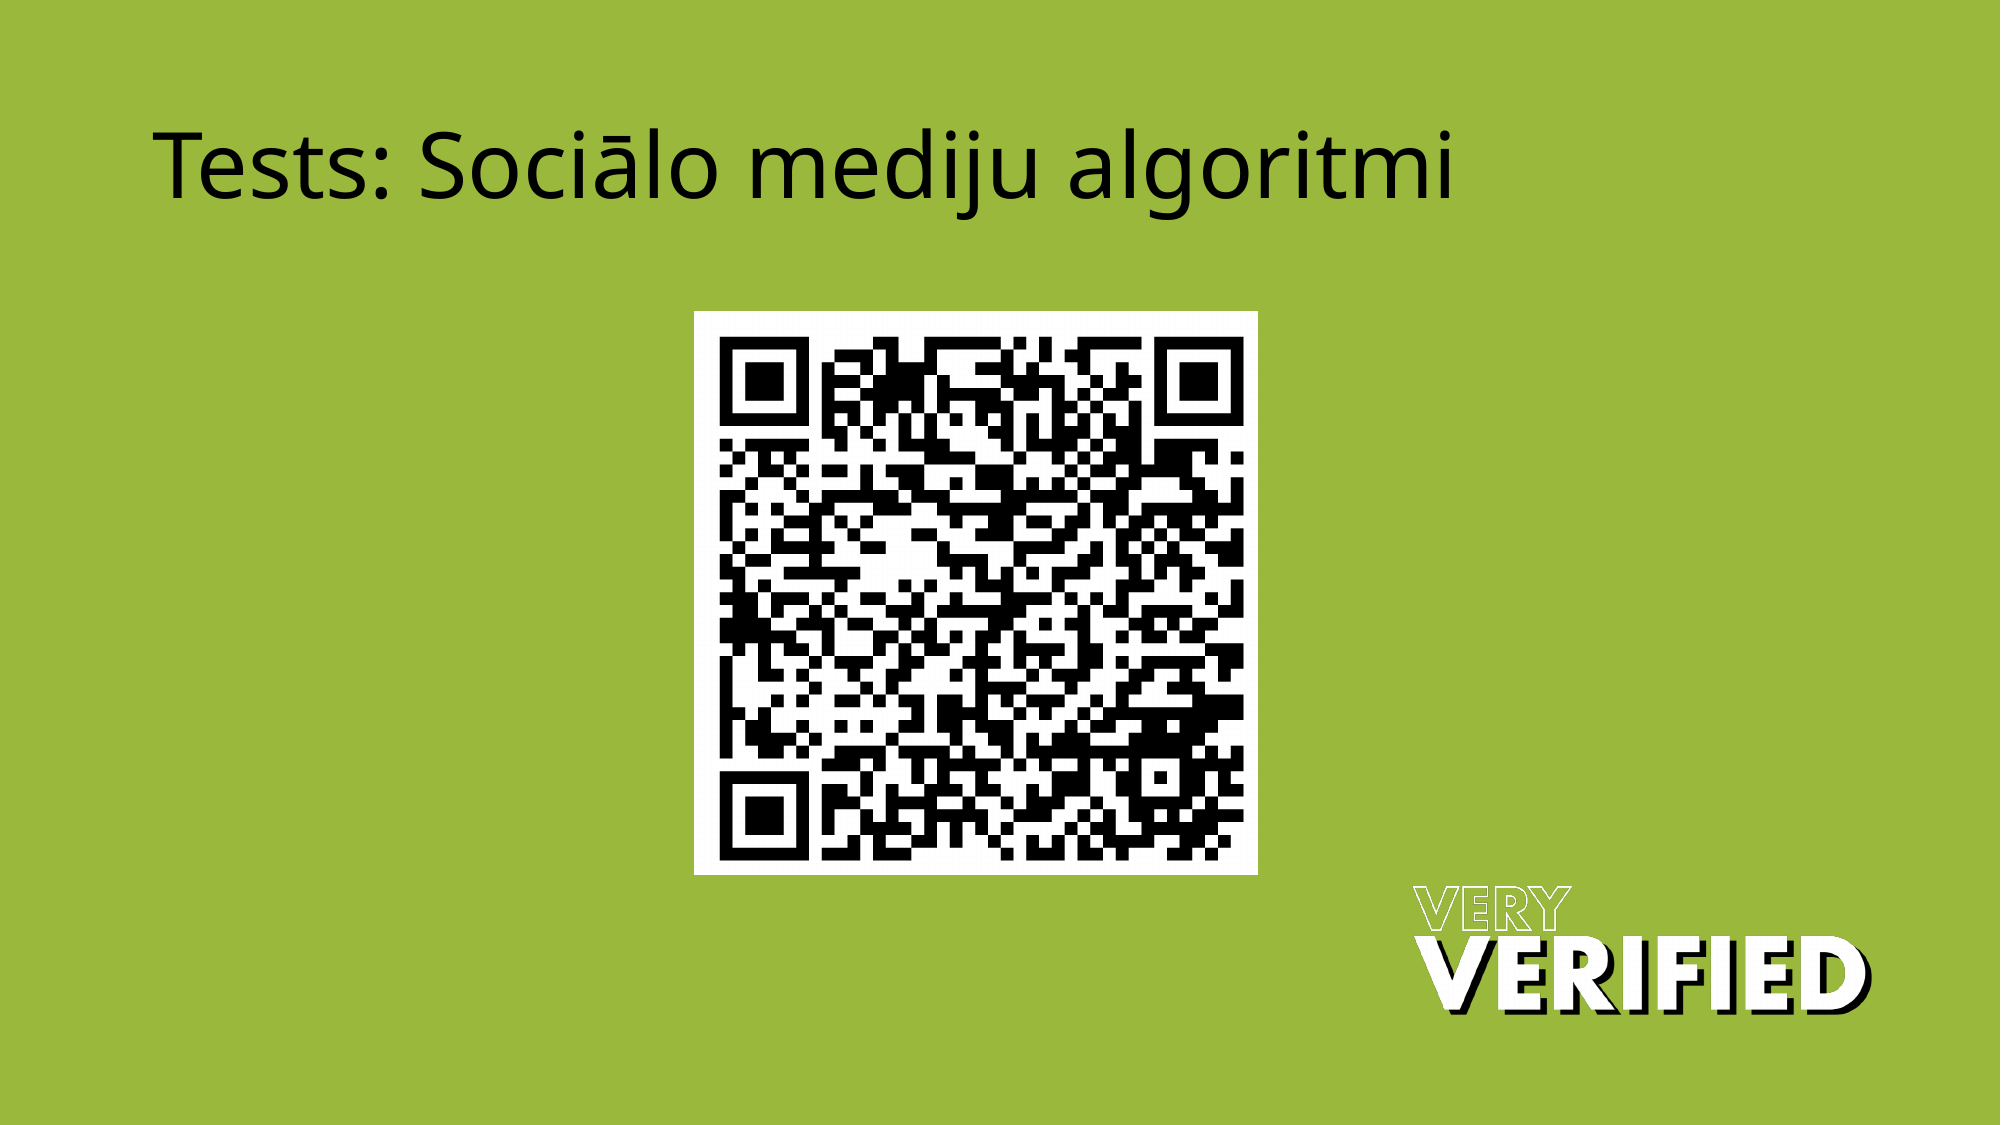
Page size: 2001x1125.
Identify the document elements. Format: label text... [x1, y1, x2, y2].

title Tests: Sociālo mediju algoritmi [137, 59, 1863, 278]
picture [694, 311, 1258, 875]
picture [1355, 850, 1905, 1050]
